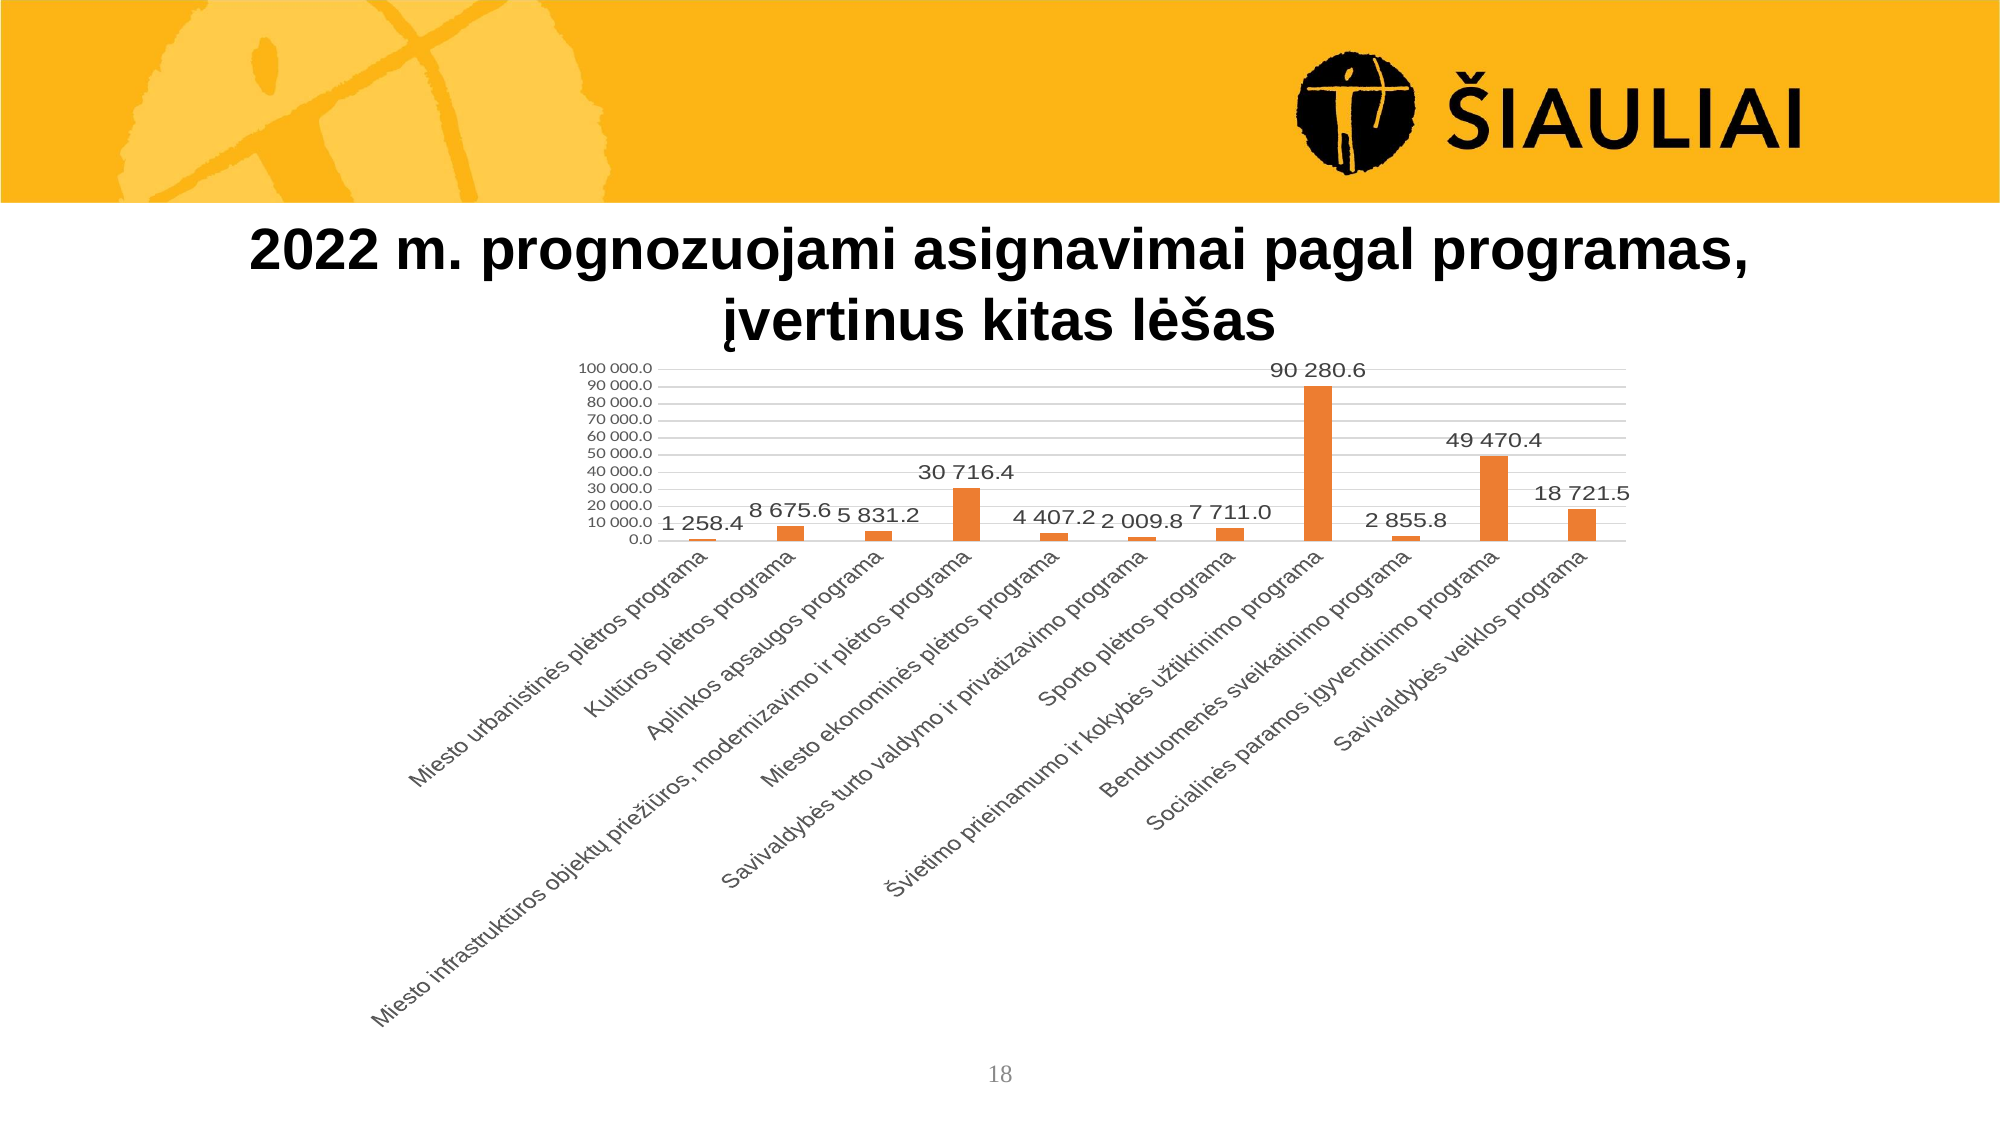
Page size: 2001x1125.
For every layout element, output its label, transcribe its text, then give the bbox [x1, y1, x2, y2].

text_box 2022 m. prognozuojami asignavimai pagal programas, įvertinus kitas lėšas [110, 203, 1890, 360]
picture [0, 0, 2000, 203]
text_box 18 [662, 1042, 1338, 1103]
chart [347, 358, 1659, 1032]
